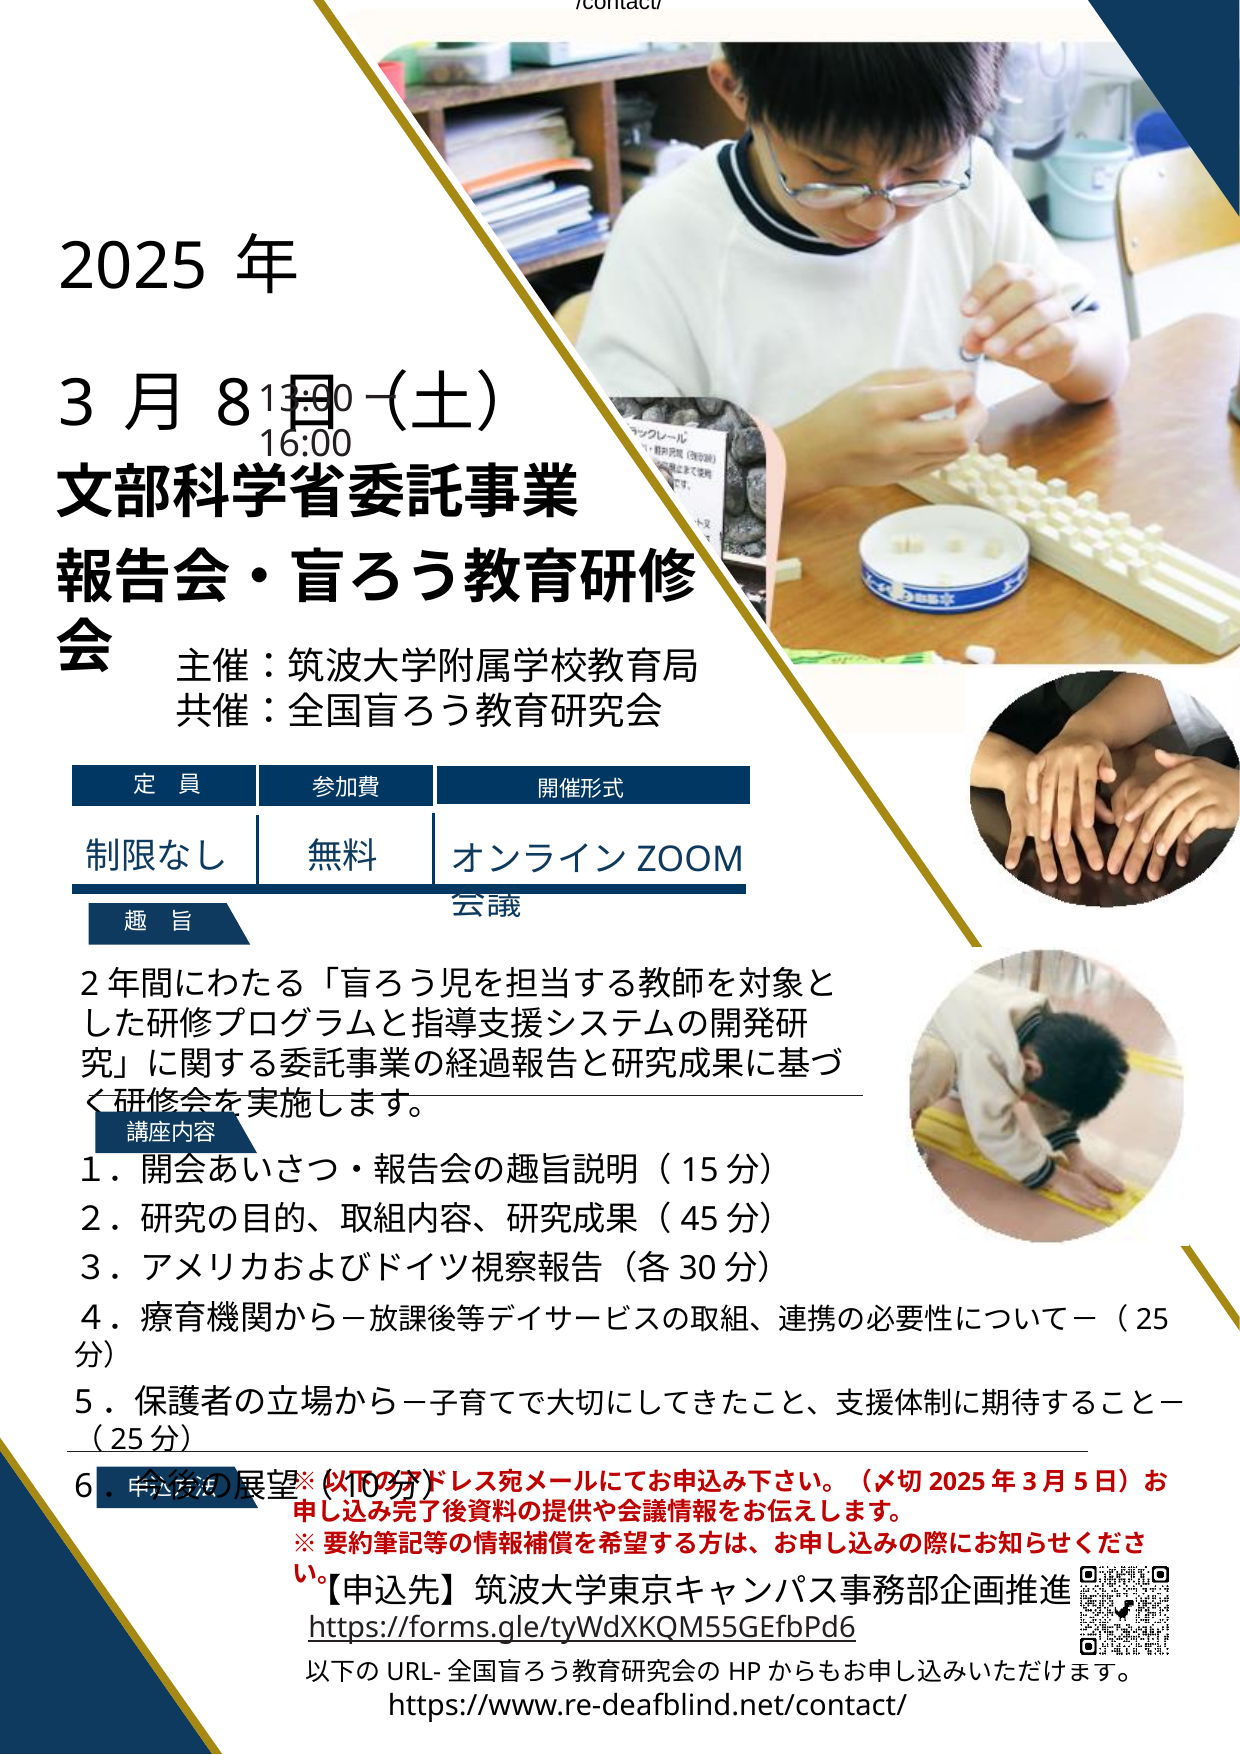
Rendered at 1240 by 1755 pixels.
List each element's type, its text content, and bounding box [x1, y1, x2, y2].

text_box １．開会あいさつ・報告会の趣旨説明（15分） ２．研究の目的、取組内容、研究成果（45分） ３．アメリカおよびドイツ視察報告（各30分） ４．療育機関から－放課後等デイサービスの取組、連携の必要性について－（25分） 5．保護者の立場から－子育てで大切にしてきたこと、支援体制に期待すること－（25分） 6．今後の展望（10分） [74, 1127, 1214, 1505]
text_box [828, 741, 982, 946]
text_box [1087, 0, 1240, 7]
text_box [0, 1437, 223, 1754]
text_box 文部科学省委託事業 報告会・盲ろう教育研修会 [33, 434, 334, 679]
text_box 13:00ー16:00 [255, 371, 334, 434]
text_box 2025年 3月8日（土） [52, 184, 334, 434]
text_box 主催：筑波大学附属学校教育局 共催：全国盲ろう教育研究会 [160, 634, 339, 740]
text_box [312, 0, 334, 31]
picture [1069, 1556, 1178, 1664]
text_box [95, 1111, 258, 1154]
text_box [1214, 1280, 1240, 1332]
text_box ※以下のアドレス宛メールにてお申込み下さい。（〆切2025年3月5日）お申し込み完了後資料の提供や会議情報をお伝えします。 ※要約筆記等の情報補償を希望する方は、お申し込みの際にお知らせください。 [290, 1505, 1188, 1588]
text_box /contact/ [561, 0, 679, 7]
text_box [0, 1452, 211, 1754]
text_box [63, 765, 769, 894]
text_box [96, 1466, 259, 1509]
picture [339, 8, 1240, 910]
text_box 【申込先】筑波大学東京キャンパス事務部企画推進課 https://forms.gle/tyWdXKQM55GEfbPd6 [293, 1561, 1064, 1643]
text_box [88, 903, 251, 945]
picture [905, 947, 1189, 1246]
text_box 以下のURL-全国盲ろう教育研究会のHPからもお申し込みいただけます。 https://www.re-deafblind.net/contact/ [290, 1643, 1240, 1729]
text_box 2年間にわたる「盲ろう児を担当する教師を対象とした研修プログラムと指導支援システムの開発研究」に関する委託事業の経過報告と研究成果に基づく研修会を実施します。 [77, 941, 866, 1122]
